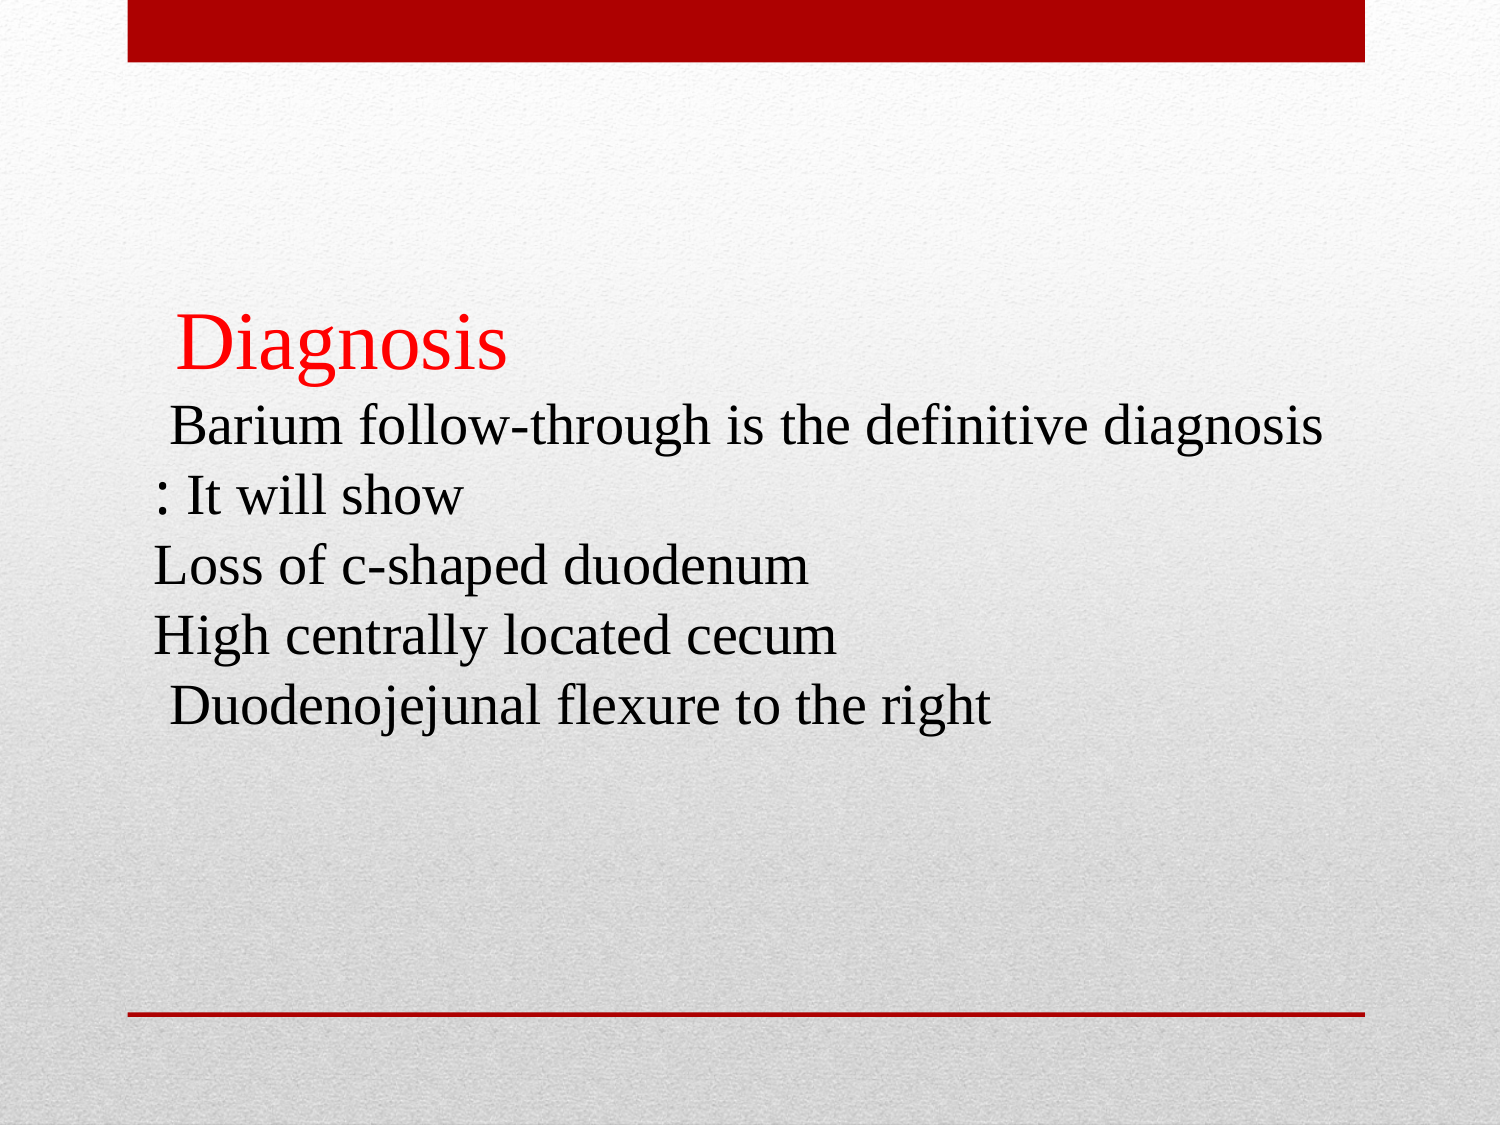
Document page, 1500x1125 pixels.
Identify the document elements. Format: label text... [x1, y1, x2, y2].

text_box Diagnosis Barium follow-through is the definitive diagnosis It will show : Loss of c-shaped duodenum High centrally located cecum Duodenojejunal flexure to the right [139, 278, 1341, 814]
